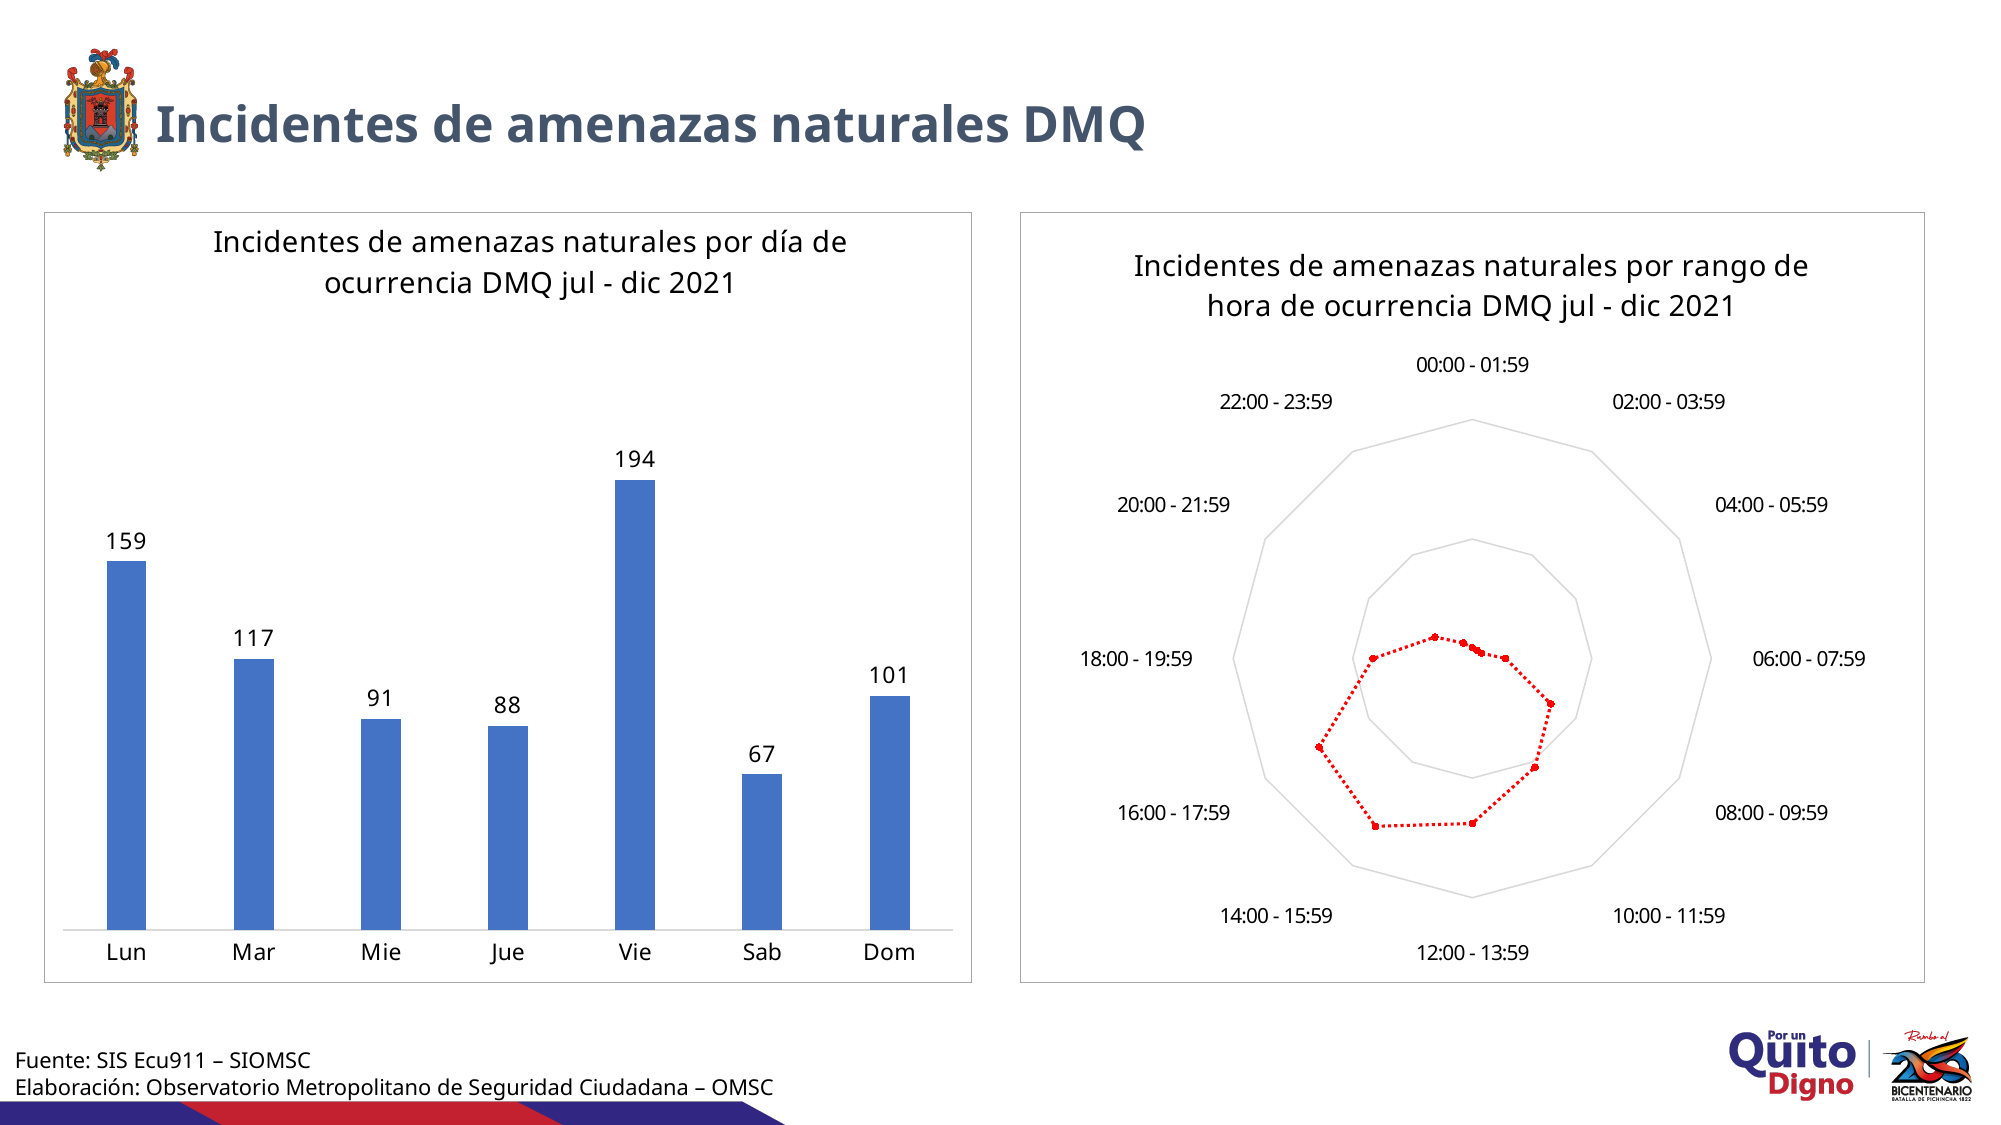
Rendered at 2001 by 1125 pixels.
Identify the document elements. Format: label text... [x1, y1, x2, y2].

text_box Fuente: SIS Ecu911 – SIOMSC Elaboración: Observatorio Metropolitano de Seguridad Ciudadana – OMSC [0, 1039, 1021, 1107]
chart [1019, 212, 1925, 983]
chart [44, 212, 972, 983]
picture [0, 0, 2001, 1125]
text_box Incidentes de amenazas naturales DMQ [141, 85, 1865, 160]
